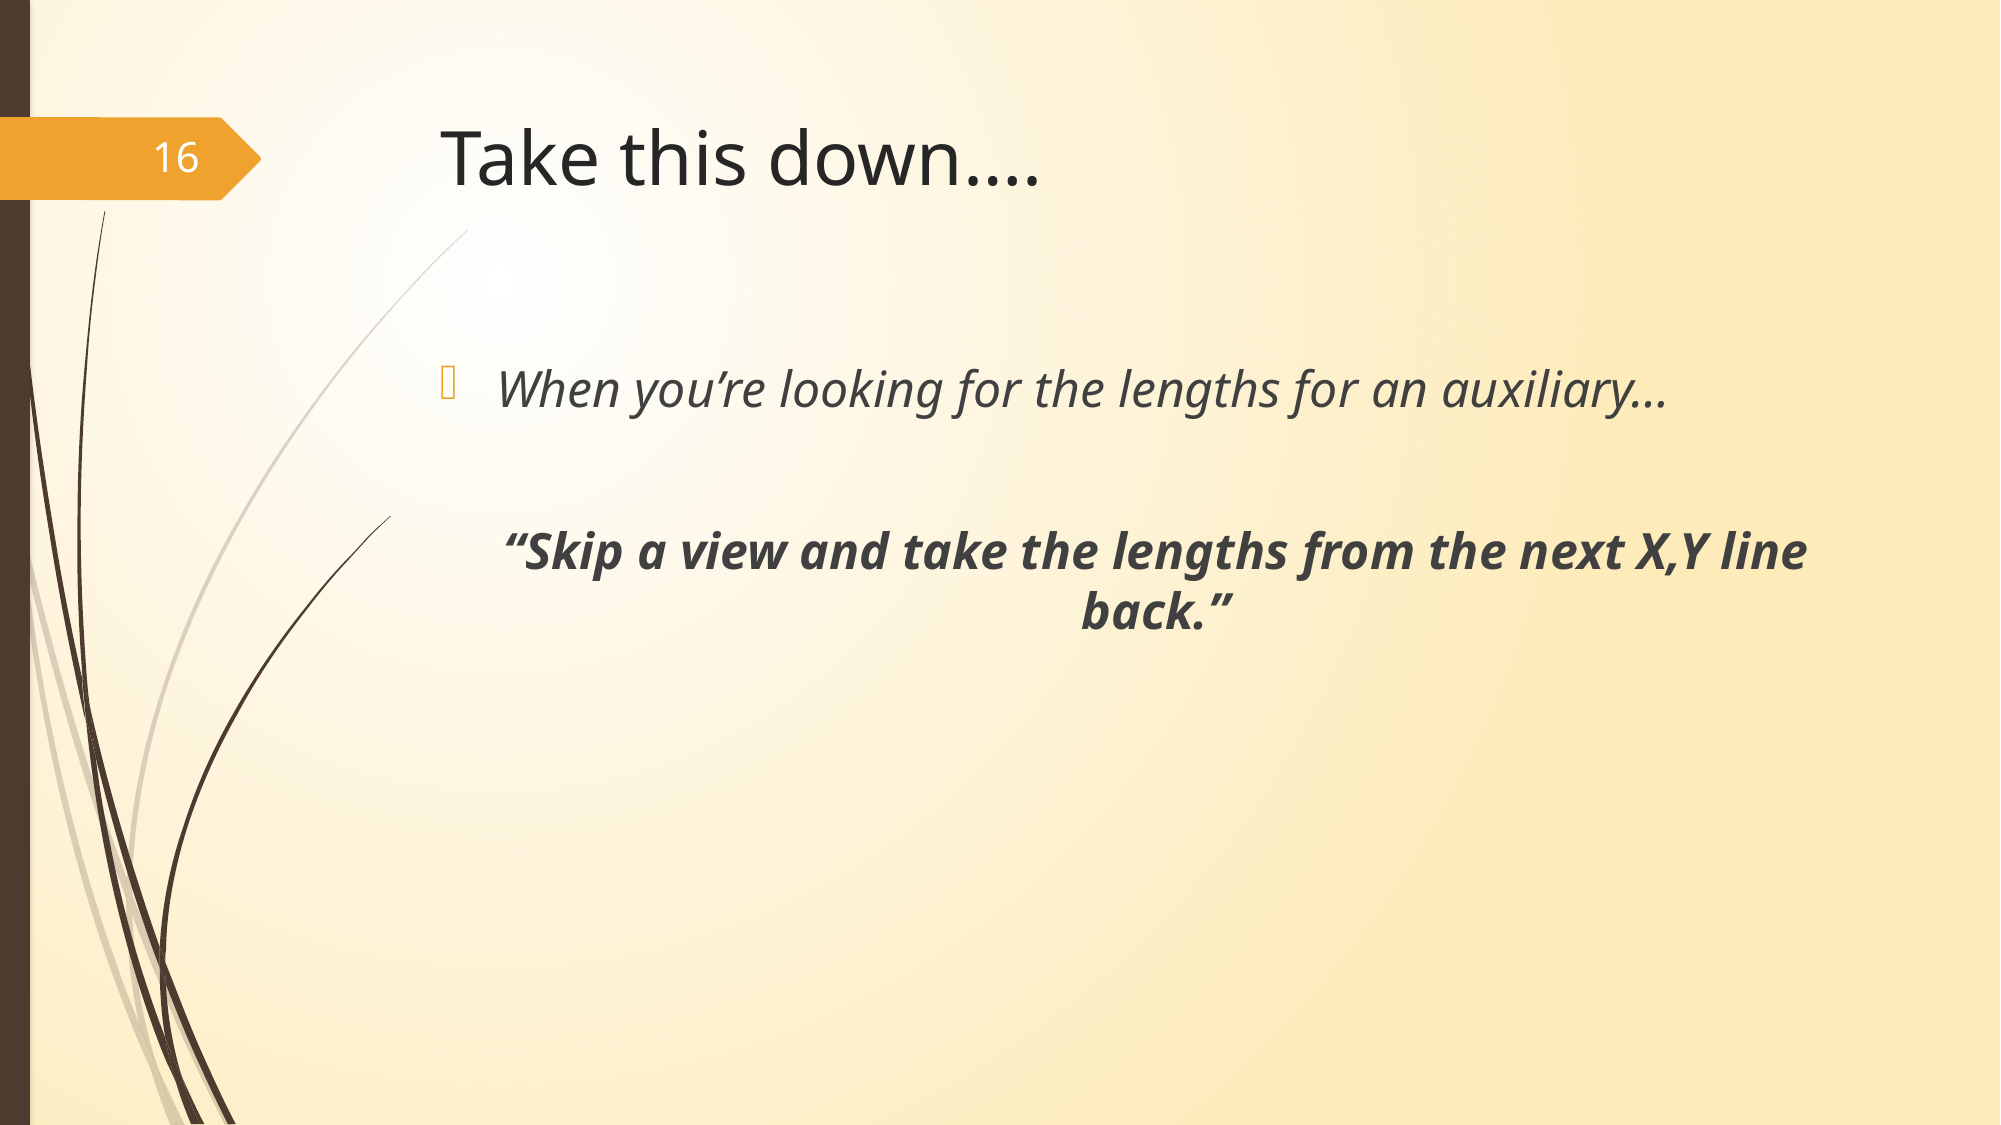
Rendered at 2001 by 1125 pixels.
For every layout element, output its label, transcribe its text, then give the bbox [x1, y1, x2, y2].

title Take this down…. [425, 102, 1888, 222]
list When you’re looking for the lengths for an auxiliary… “Skip a view and take the lengths from the next X,Y line back.” [424, 350, 1888, 970]
slide_number 16 [87, 129, 216, 190]
